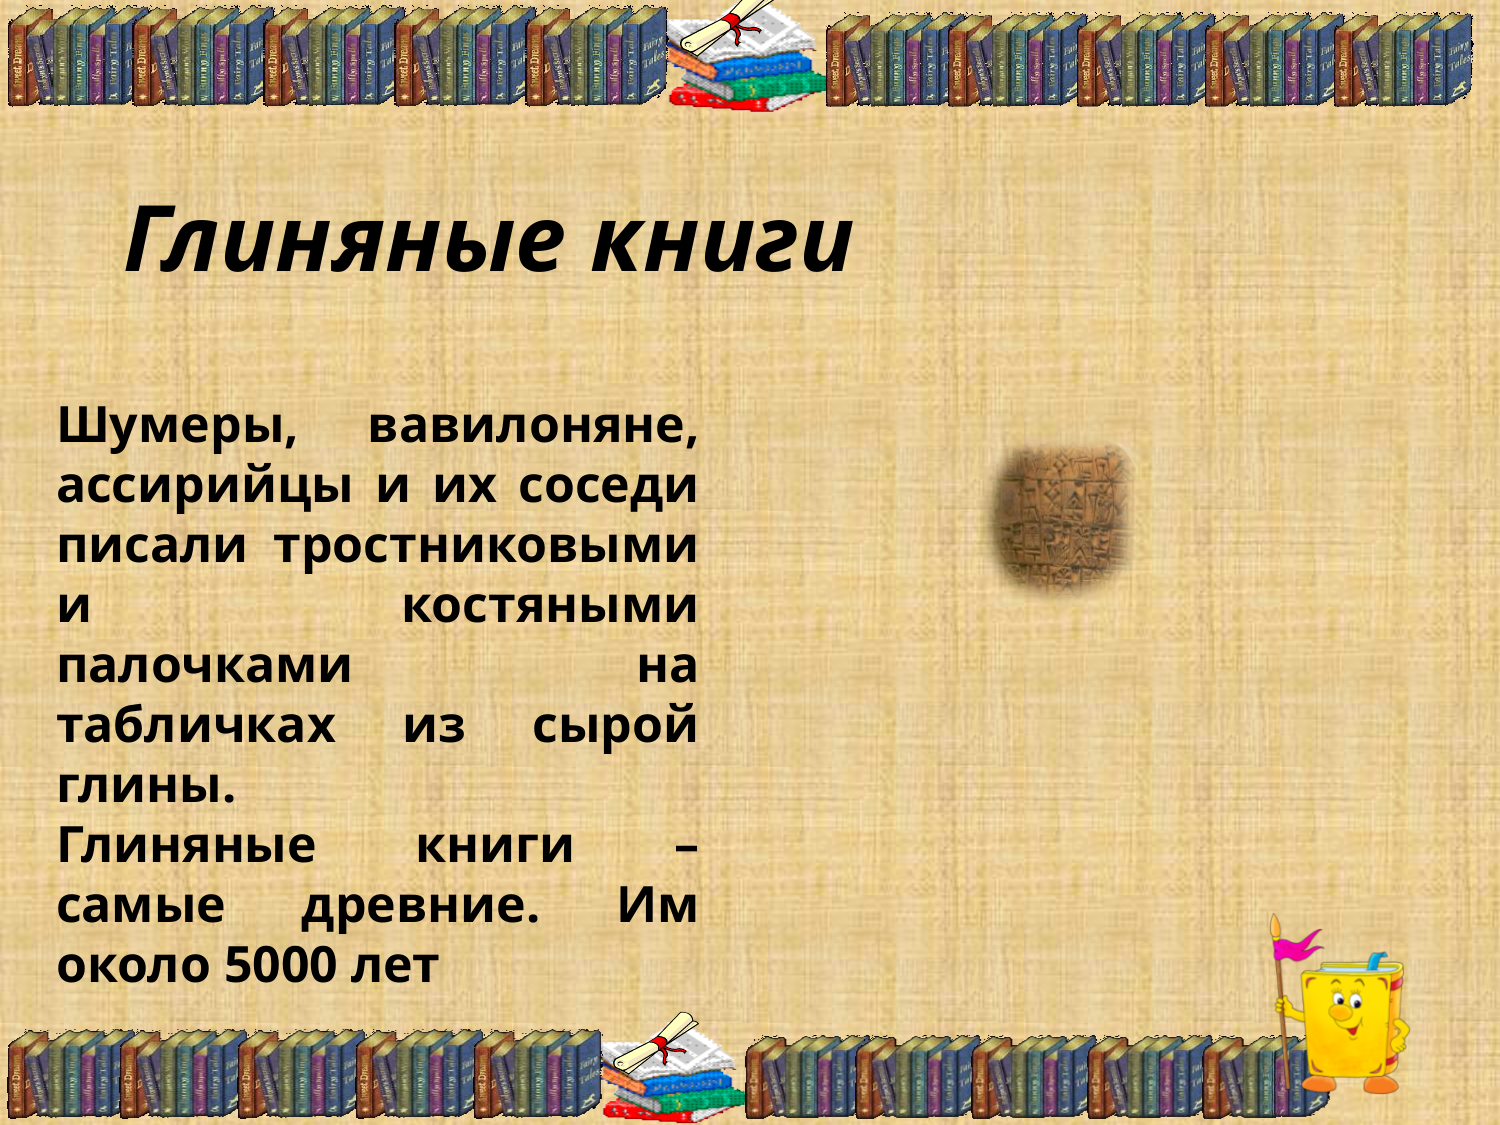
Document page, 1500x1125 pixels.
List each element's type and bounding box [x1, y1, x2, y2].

text_box [0, 0, 1500, 1125]
